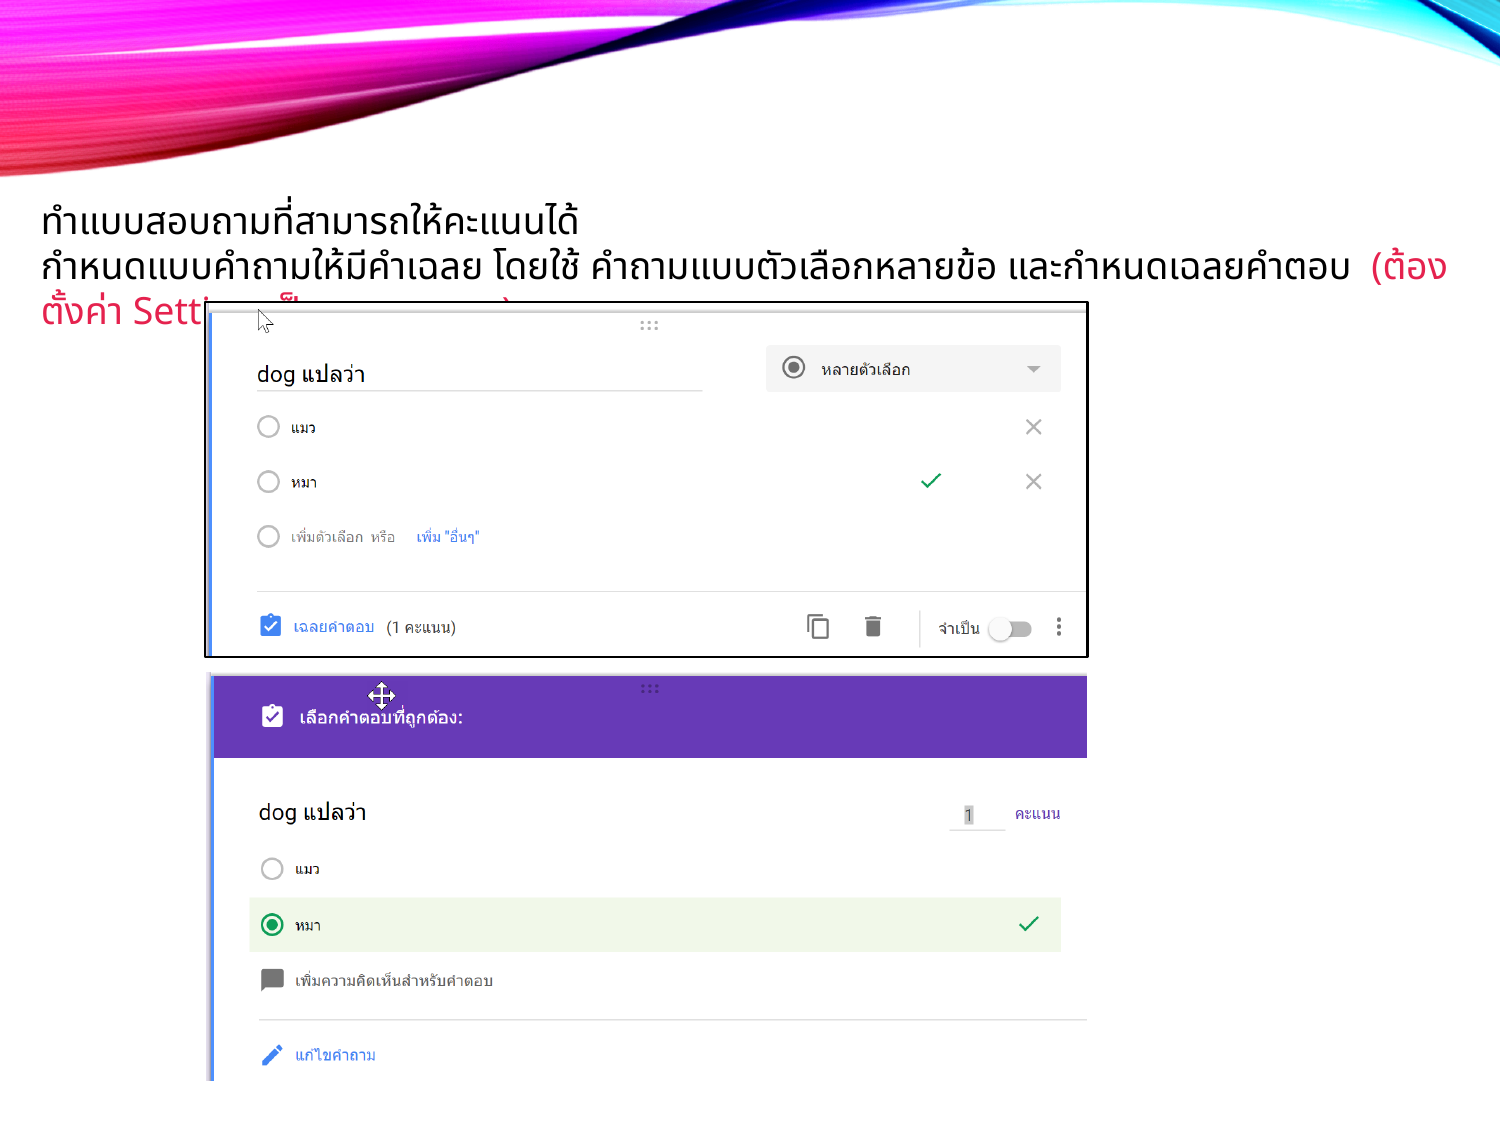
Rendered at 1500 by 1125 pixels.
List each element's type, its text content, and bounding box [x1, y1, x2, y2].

text_box ทำแบบสอบถามที่สามารถให้คะแนนได้ กำหนดแบบคำถามให้มีคำเฉลย โดยใช้ คำถามแบบตัวเลือกหลายข้อ และกำหนดเฉลยคำตอบ (ต้องตั้งค่า Setting เป็นแบบทดสอบ) [26, 190, 1472, 340]
picture [0, 0, 1500, 178]
picture [205, 672, 1087, 1082]
picture [205, 302, 1087, 656]
